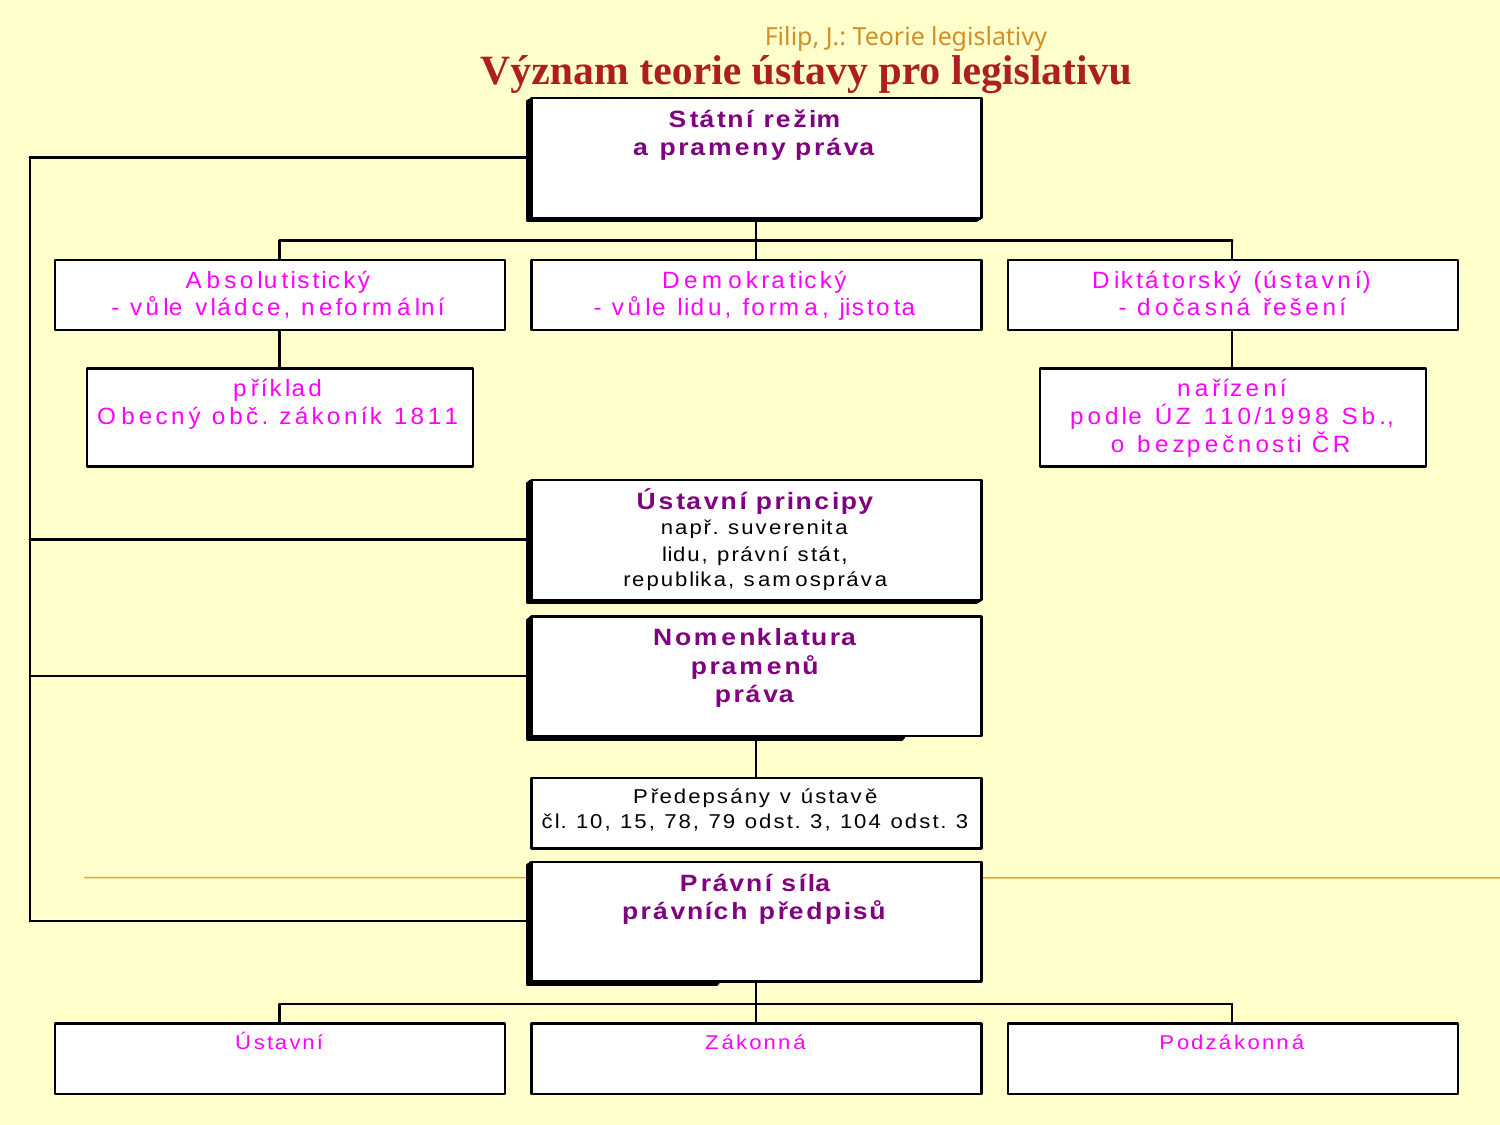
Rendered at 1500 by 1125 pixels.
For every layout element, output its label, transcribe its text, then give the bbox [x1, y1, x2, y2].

subtitle Význam teorie ústavy pro legislativu [112, 12, 1500, 100]
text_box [24, 57, 1463, 1098]
